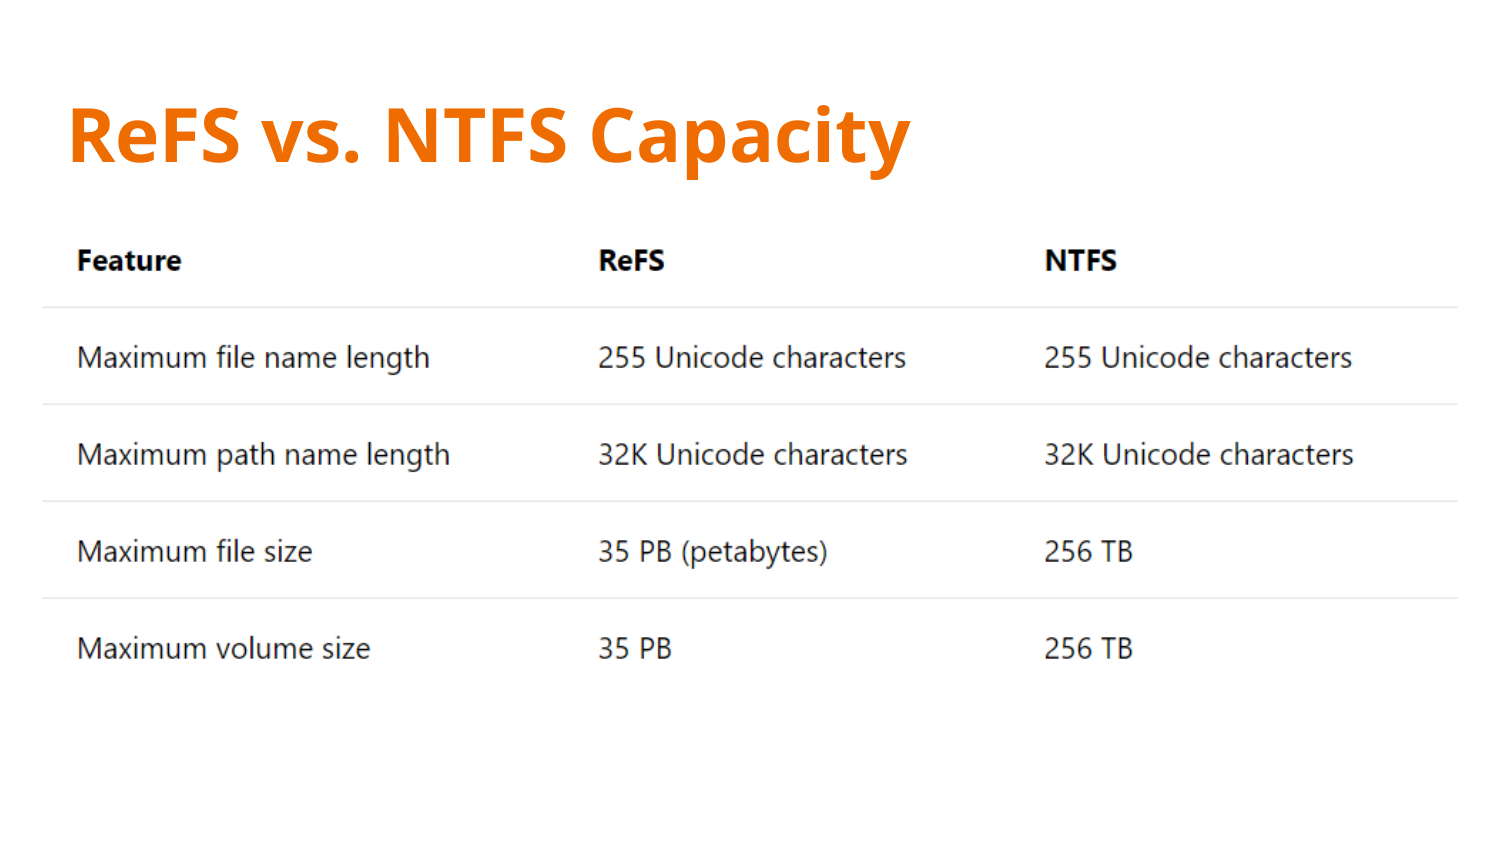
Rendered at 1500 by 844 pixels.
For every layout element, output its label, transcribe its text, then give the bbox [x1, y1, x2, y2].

title ReFS vs. NTFS Capacity [51, 72, 1449, 189]
picture [24, 213, 1476, 706]
